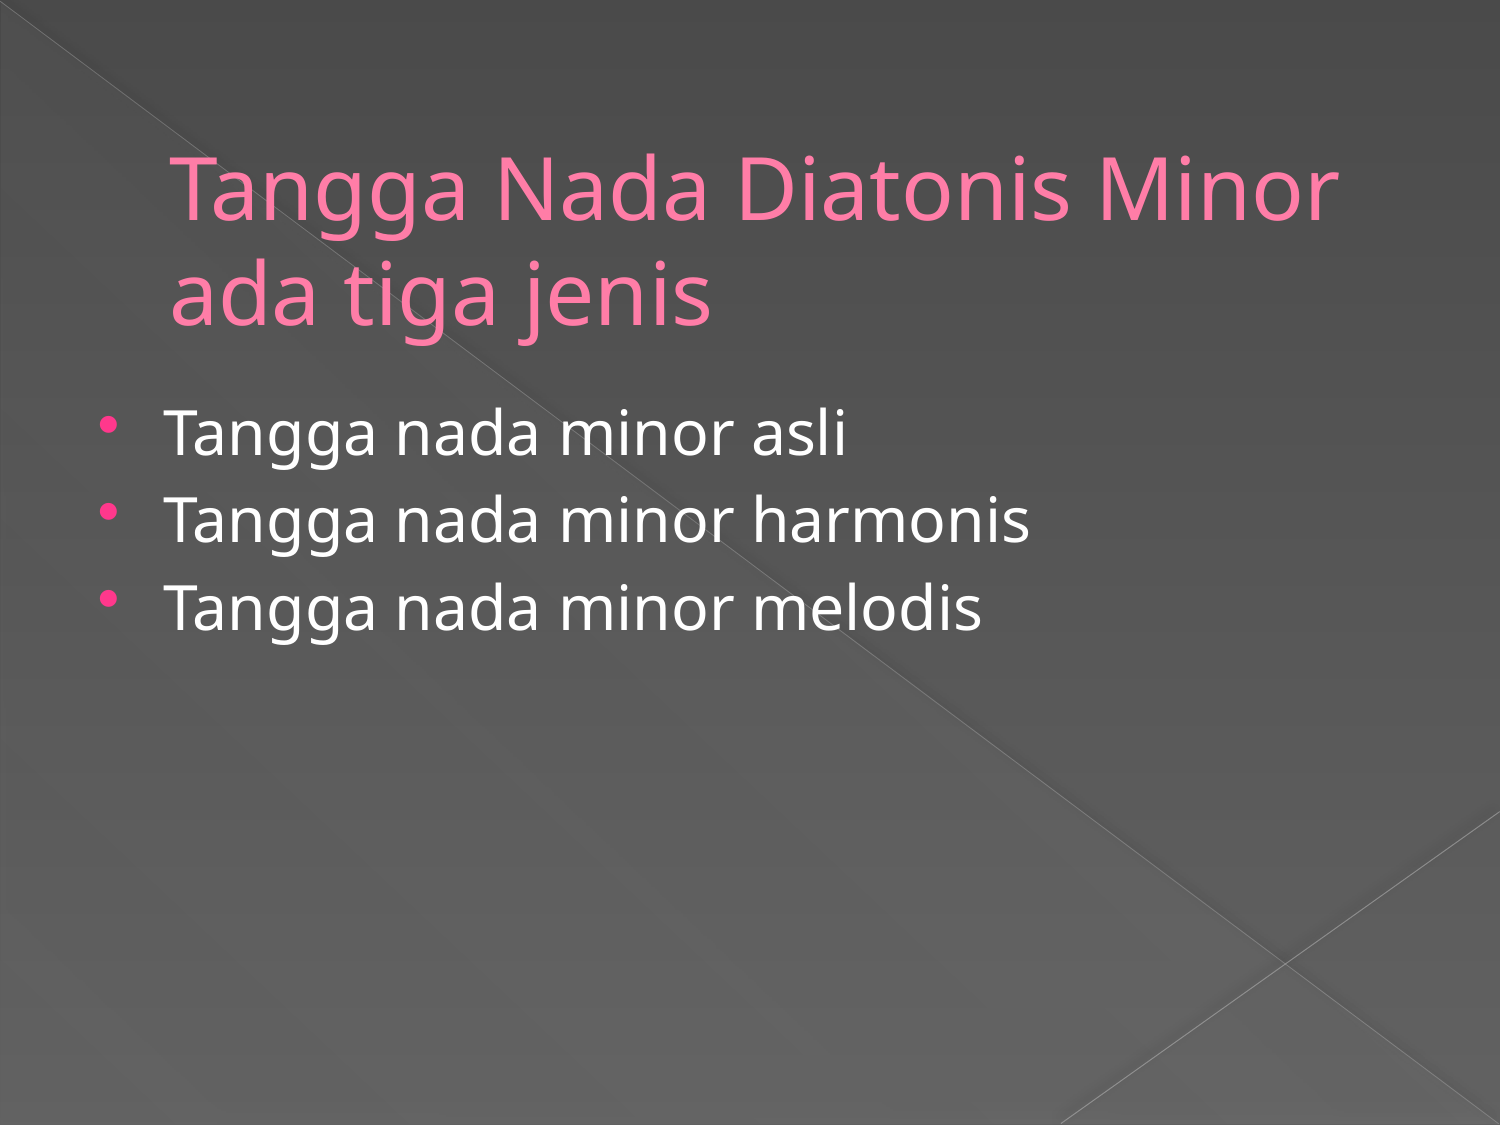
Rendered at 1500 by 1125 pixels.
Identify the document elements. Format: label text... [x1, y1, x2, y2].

title Tangga Nada Diatonis Minor ada tiga jenis [75, 113, 1425, 362]
list Tangga nada minor asli Tangga nada minor harmonis Tangga nada minor melodis [75, 385, 1425, 1059]
